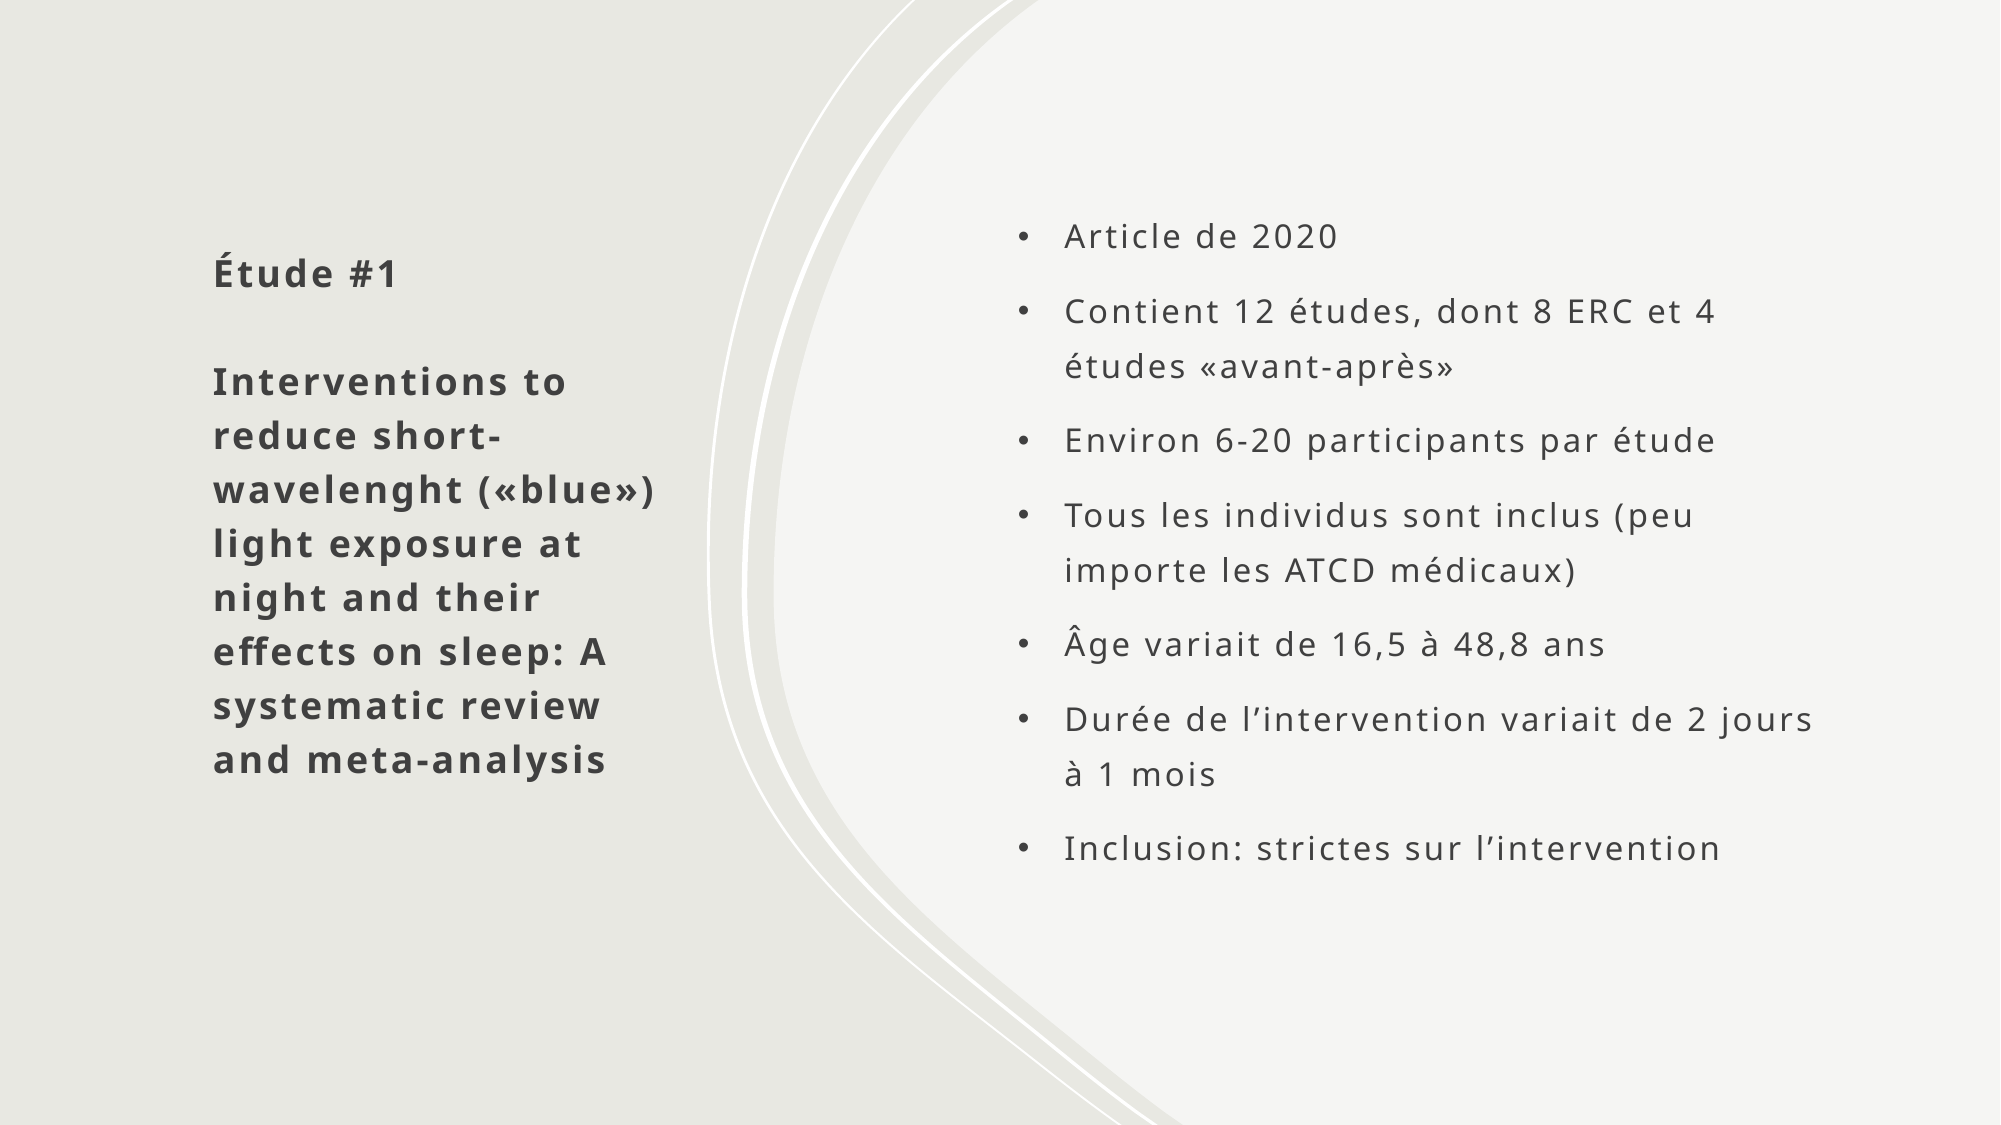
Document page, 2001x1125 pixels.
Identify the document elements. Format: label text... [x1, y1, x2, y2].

title Étude #1 Interventions to reduce short-wavelenght («blue») light exposure at night and their effects on sleep: A systematic review and meta-analysis [194, 181, 690, 883]
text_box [706, 0, 2000, 1125]
text_box [0, 0, 706, 1125]
